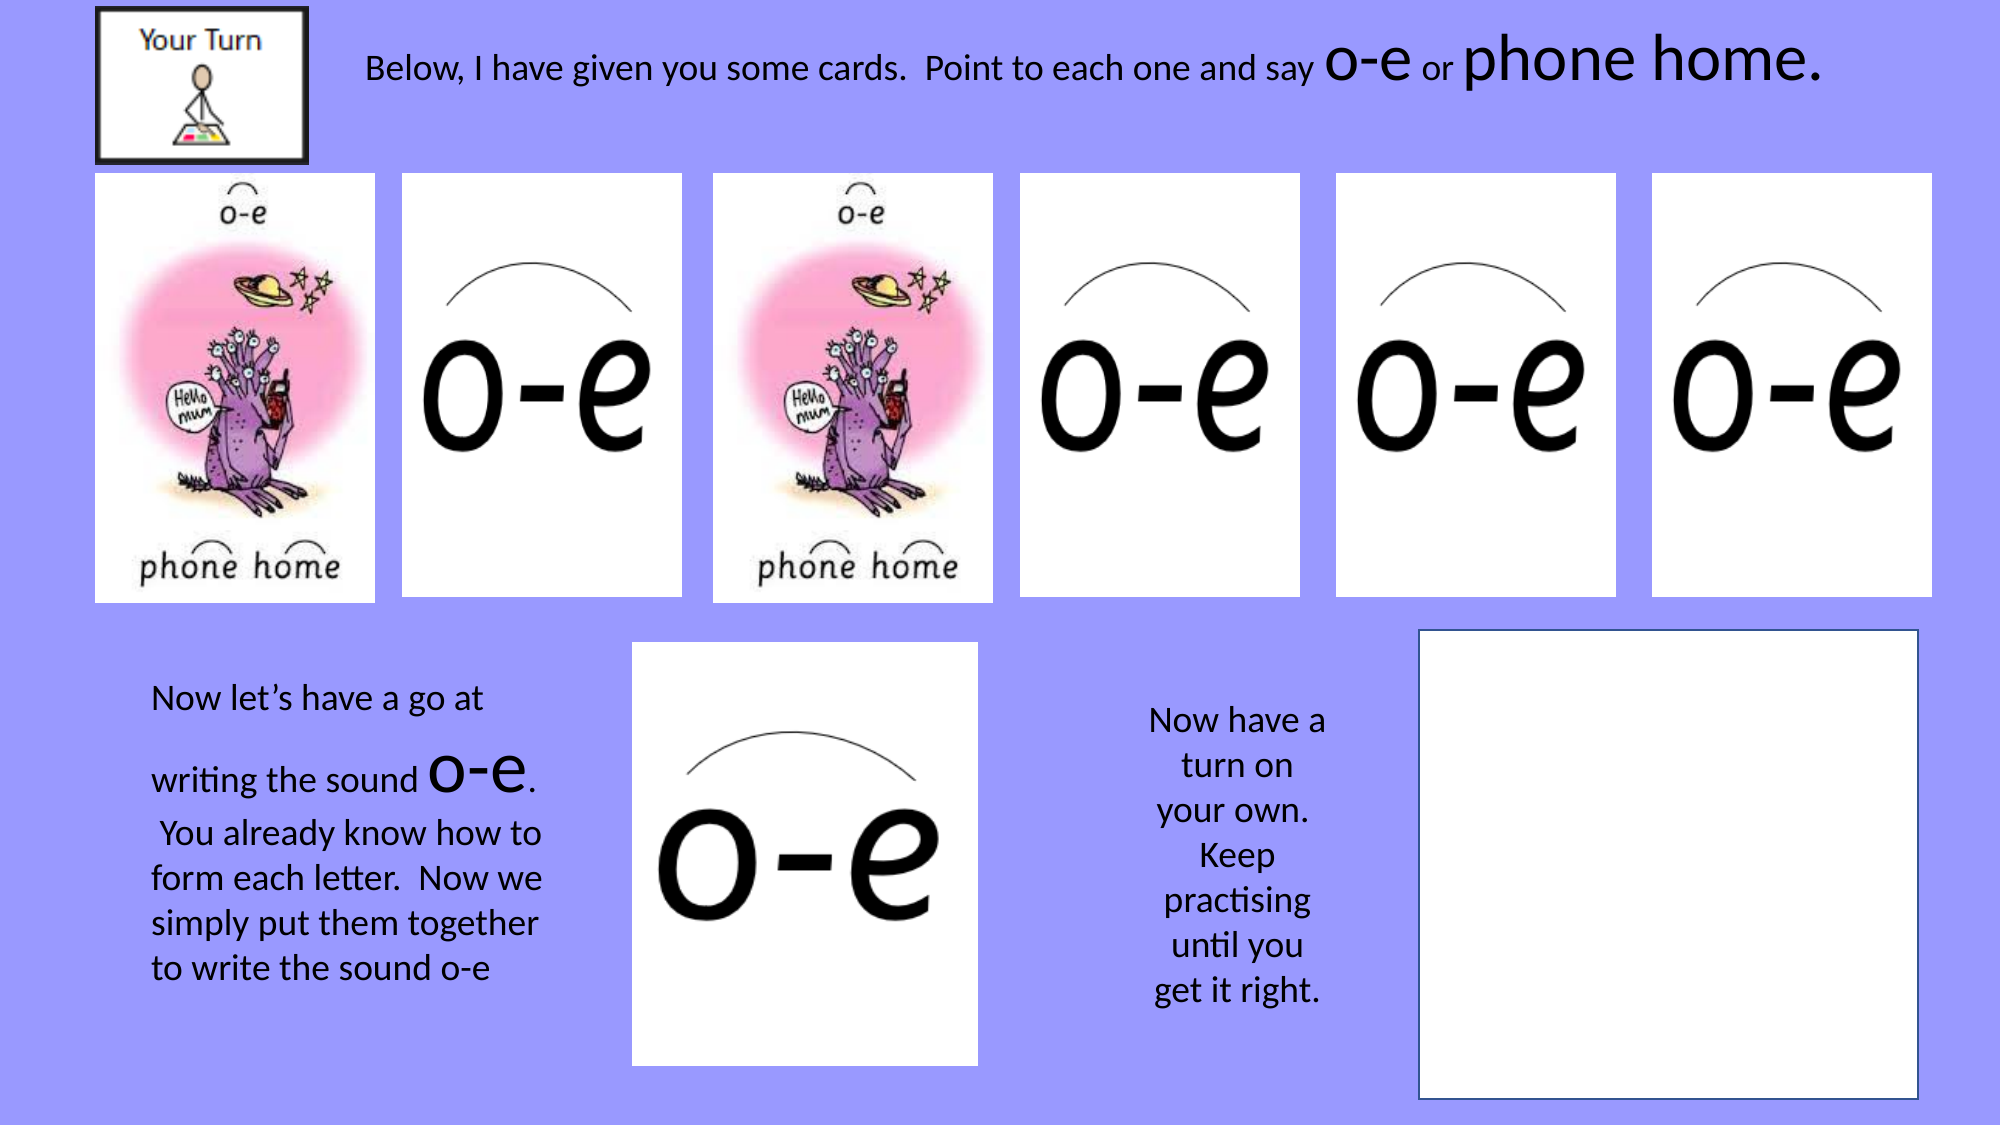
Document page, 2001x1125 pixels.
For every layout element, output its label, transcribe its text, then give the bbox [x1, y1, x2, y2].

picture [632, 642, 978, 1066]
picture [95, 6, 309, 165]
picture [1020, 173, 1300, 597]
text_box [1418, 629, 1919, 1100]
picture [1336, 173, 1616, 597]
picture [402, 173, 682, 597]
text_box Below, I have given you some cards. Point to each one and say o-e or phone home. [350, 6, 2000, 102]
text_box Now have a turn on your own. Keep practising until you get it right. [1129, 687, 1346, 1018]
text_box Now let’s have a go at writing the sound o-e. You already know how to form each letter. Now we simply put them together to write the sound o-e [136, 665, 559, 995]
picture [1652, 173, 1932, 597]
picture [95, 173, 375, 603]
picture [713, 173, 993, 603]
